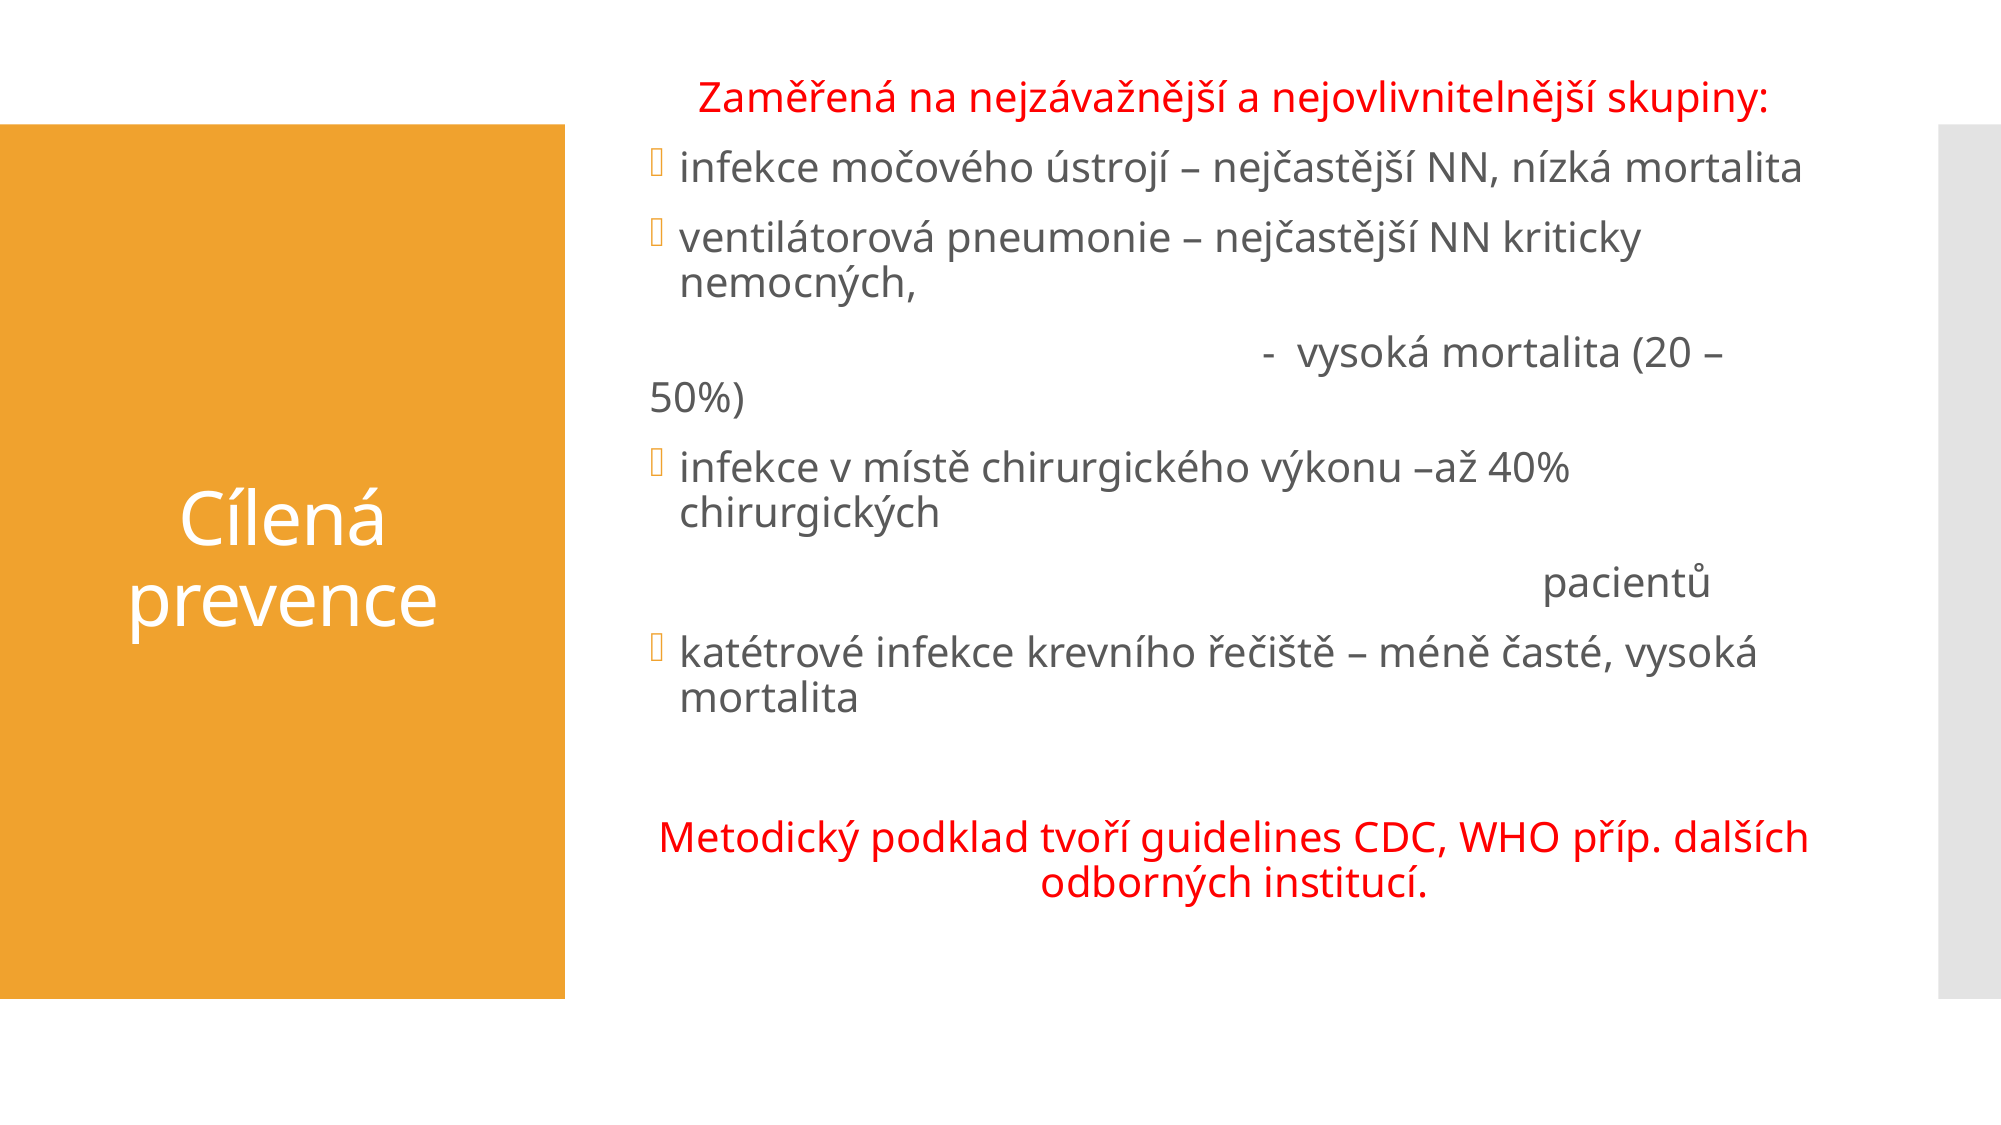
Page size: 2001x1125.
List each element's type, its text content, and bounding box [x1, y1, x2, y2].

list Zaměřená na nejzávažnější a nejovlivnitelnější skupiny: infekce močového ústrojí – nejčastější NN, nízká mortalita ventilátorová pneumonie – nejčastější NN kriticky nemocných, - vysoká mortalita (20 – 50%) infekce v místě chirurgického výkonu –až 40% chirurgických pacientů katétrové infekce krevního řečiště – méně časté, vysoká mortalita Metodický podklad tvoří guidelines CDC, WHO příp. dalších odborných institucí. [634, 141, 1835, 982]
title Cílená prevence [41, 184, 525, 940]
